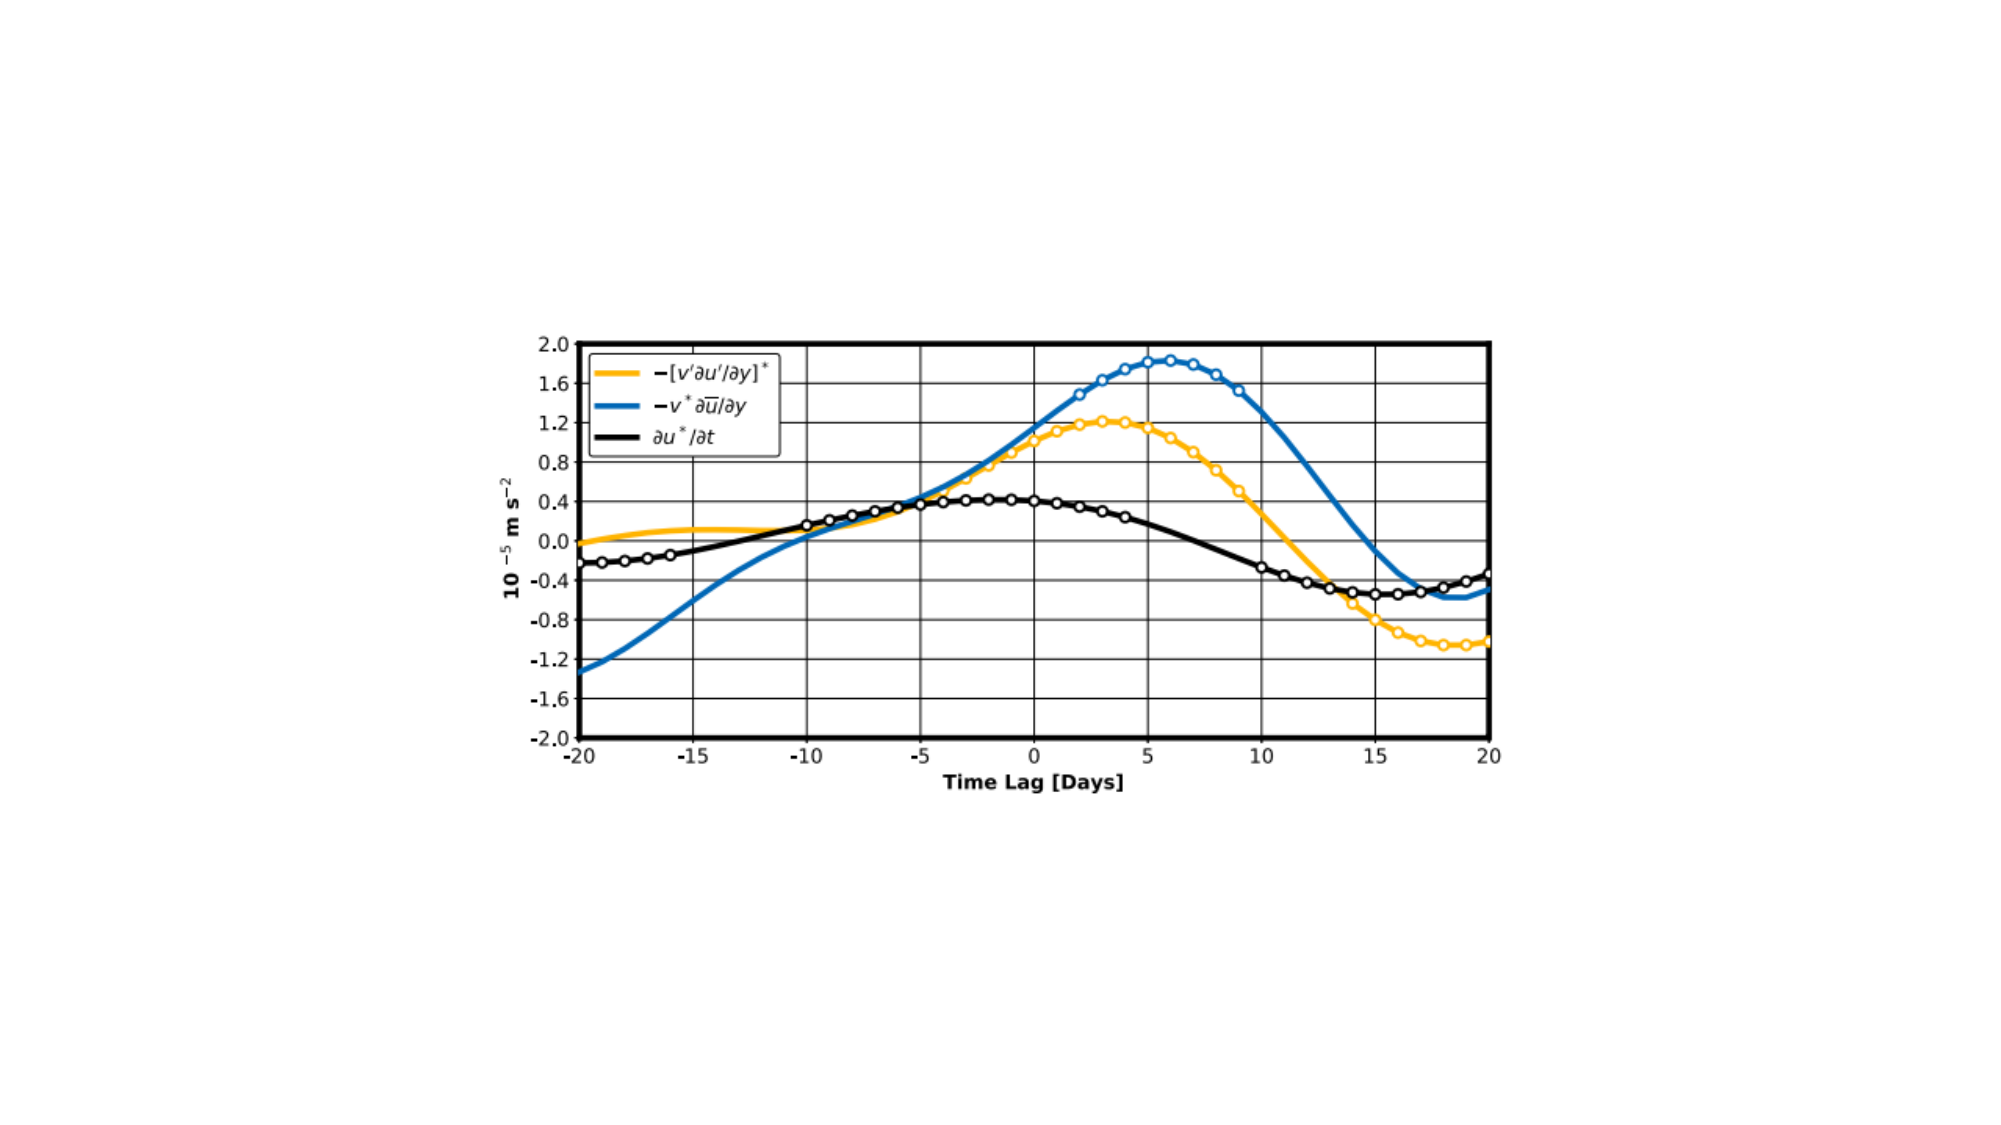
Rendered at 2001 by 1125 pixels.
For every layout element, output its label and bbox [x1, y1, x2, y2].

picture [489, 322, 1511, 803]
